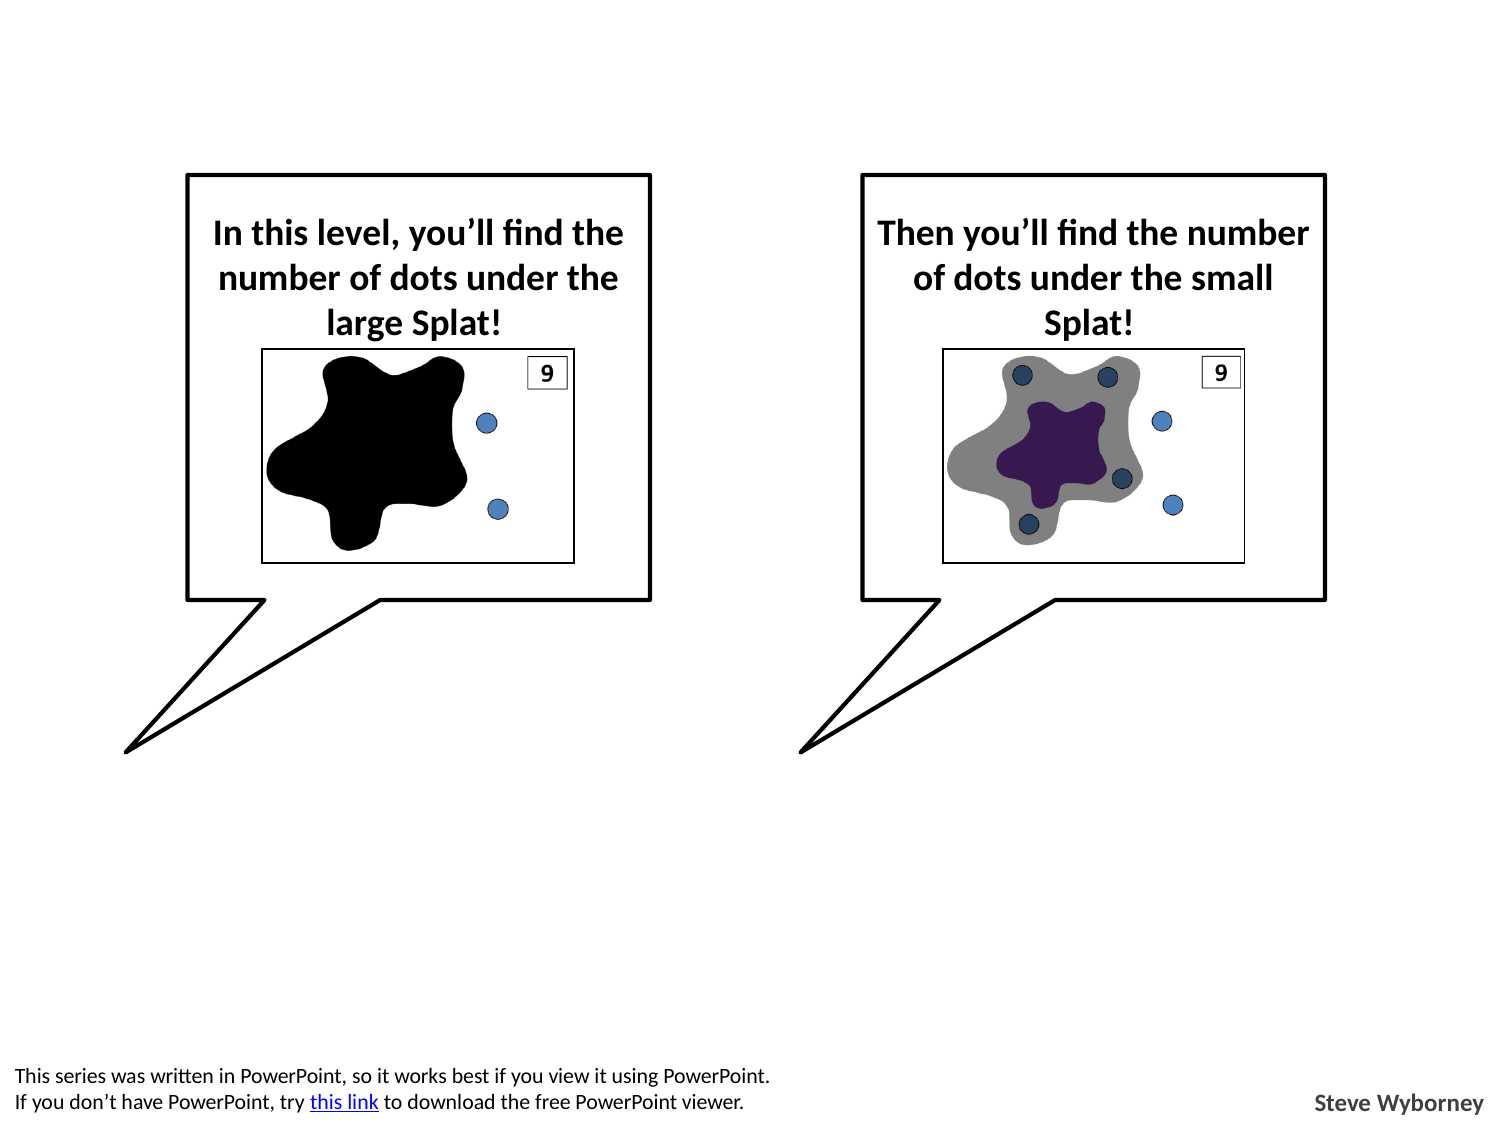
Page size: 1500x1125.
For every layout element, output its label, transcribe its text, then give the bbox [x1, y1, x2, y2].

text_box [862, 174, 1326, 601]
text_box This series was written in PowerPoint, so it works best if you view it using PowerPoint. If you don’t have PowerPoint, try this link to download the free PowerPoint viewer. [0, 1047, 903, 1125]
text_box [187, 174, 651, 601]
text_box Steve Wyborney [1299, 1079, 1499, 1125]
